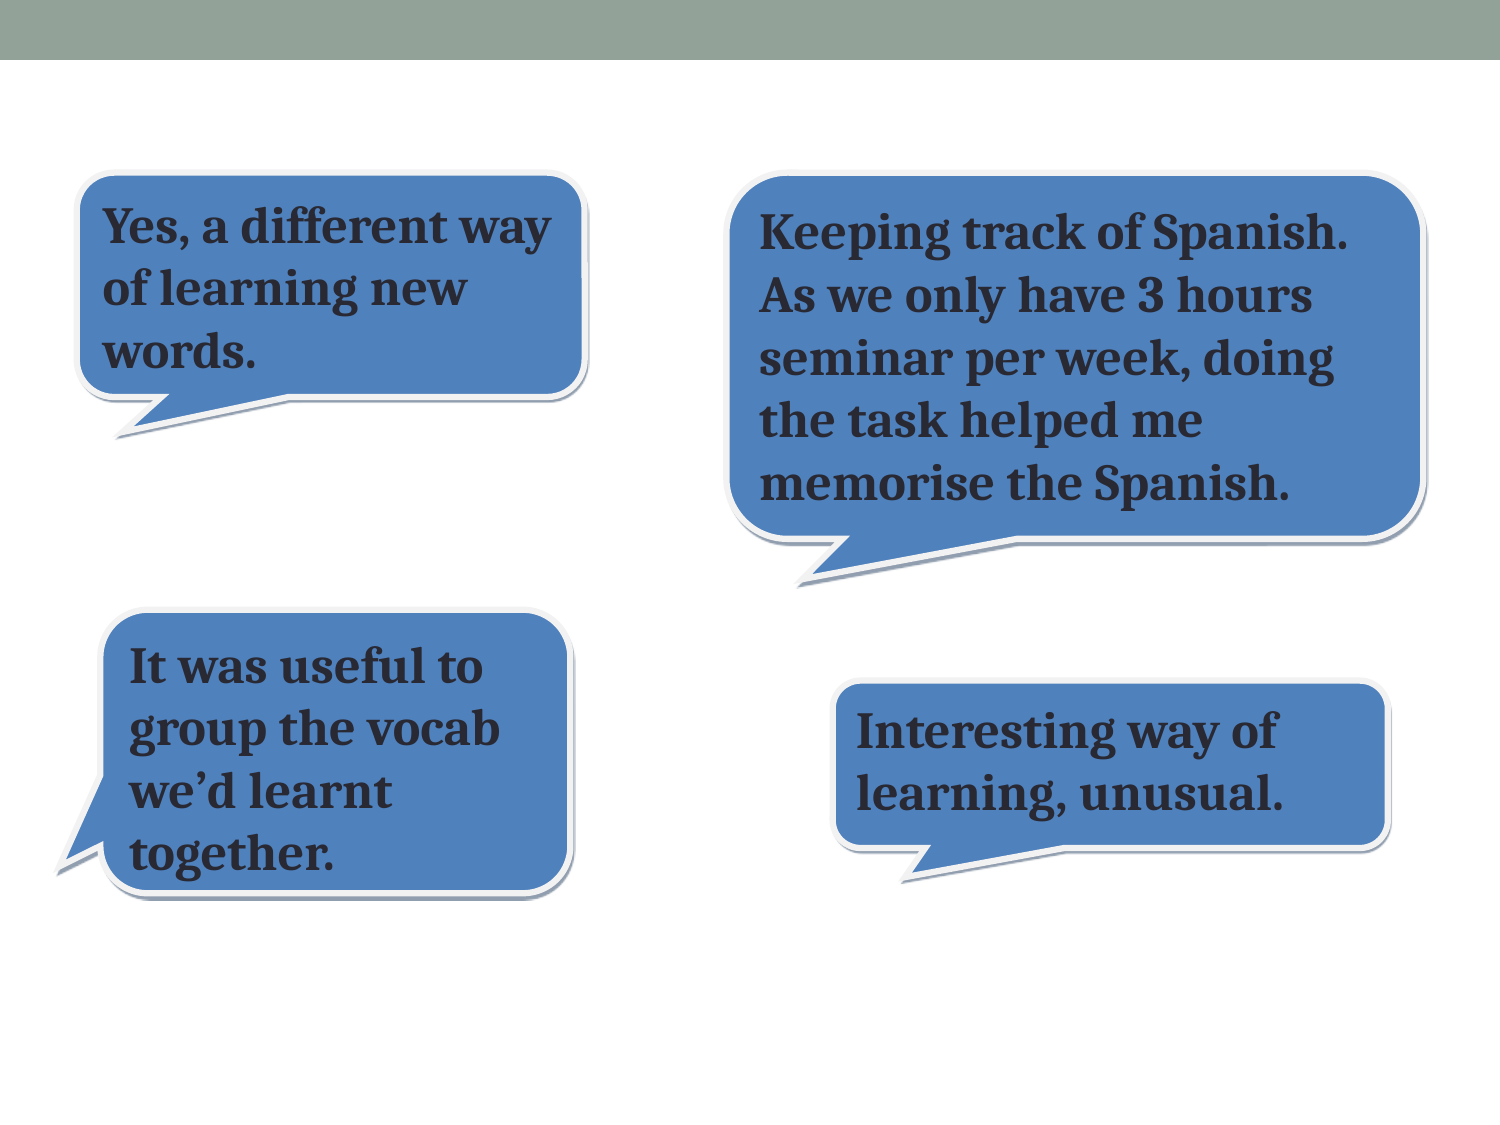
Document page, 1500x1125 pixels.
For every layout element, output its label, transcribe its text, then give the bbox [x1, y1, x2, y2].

text_box It was useful to group the vocab we’d learnt together. [59, 609, 571, 894]
text_box Yes, a different way of learning new words. [76, 172, 585, 432]
text_box Interesting way of learning, unusual. [832, 680, 1388, 878]
text_box Keeping track of Spanish. As we only have 3 hours seminar per week, doing the task helped me memorise the Spanish. [726, 172, 1424, 580]
